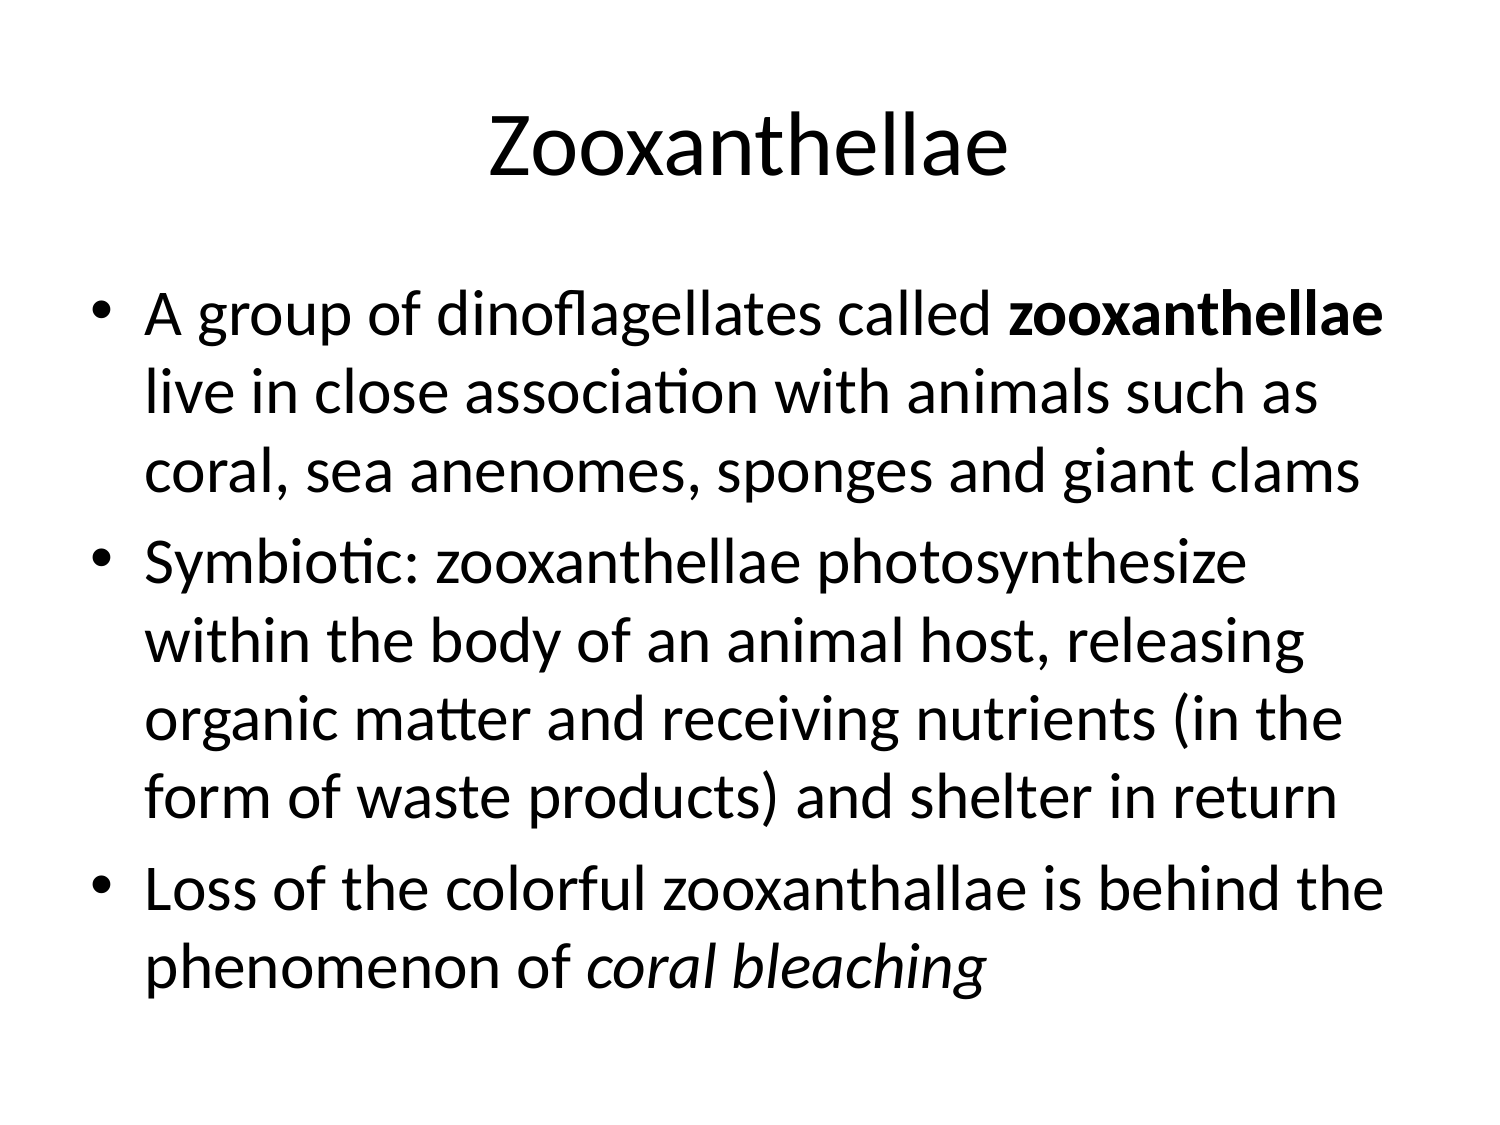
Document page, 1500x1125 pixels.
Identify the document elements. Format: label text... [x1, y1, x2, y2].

list A group of dinoflagellates called zooxanthellae live in close association with animals such as coral, sea anenomes, sponges and giant clams Symbiotic: zooxanthellae photosynthesize within the body of an animal host, releasing organic matter and receiving nutrients (in the form of waste products) and shelter in return Loss of the colorful zooxanthallae is behind the phenomenon of coral bleaching [74, 262, 1426, 1088]
title Zooxanthellae [74, 44, 1426, 233]
